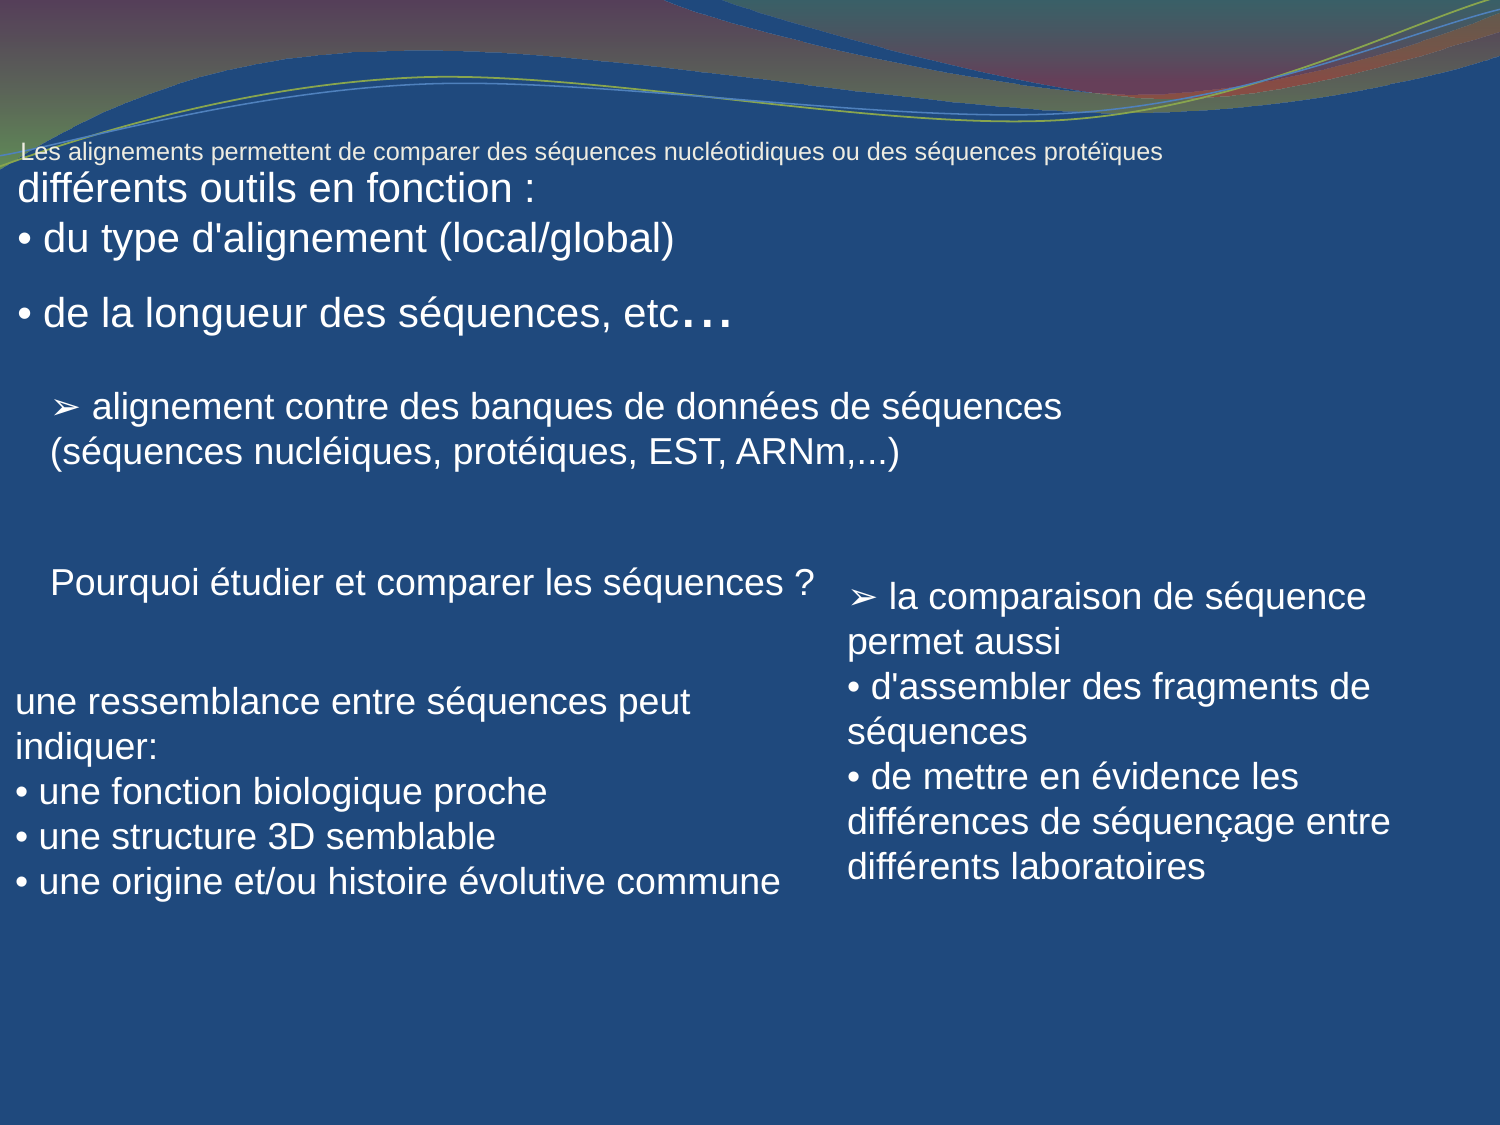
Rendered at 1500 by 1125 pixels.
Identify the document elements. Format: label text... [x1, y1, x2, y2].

text_box Pourquoi étudier et comparer les séquences ? [35, 550, 1454, 611]
text_box ➢ alignement contre des banques de données de séquences (séquences nucléiques, protéiques, EST, ARNm,...) [35, 374, 1219, 525]
title Les alignements permettent de comparer des séquences nucléotidiques ou des séquences protéïques [20, 127, 1383, 235]
text_box ➢ la comparaison de séquence permet aussi • d'assembler des fragments de séquences • de mettre en évidence les différences de séquençage entre différents laboratoires [832, 564, 1500, 895]
text_box différents outils en fonction : • du type d'alignement (local/global) • de la longueur des séquences, etc... [2, 153, 751, 349]
text_box une ressemblance entre séquences peut indiquer: • une fonction biologique proche • une structure 3D semblable • une origine et/ou histoire évolutive commune [0, 669, 856, 910]
